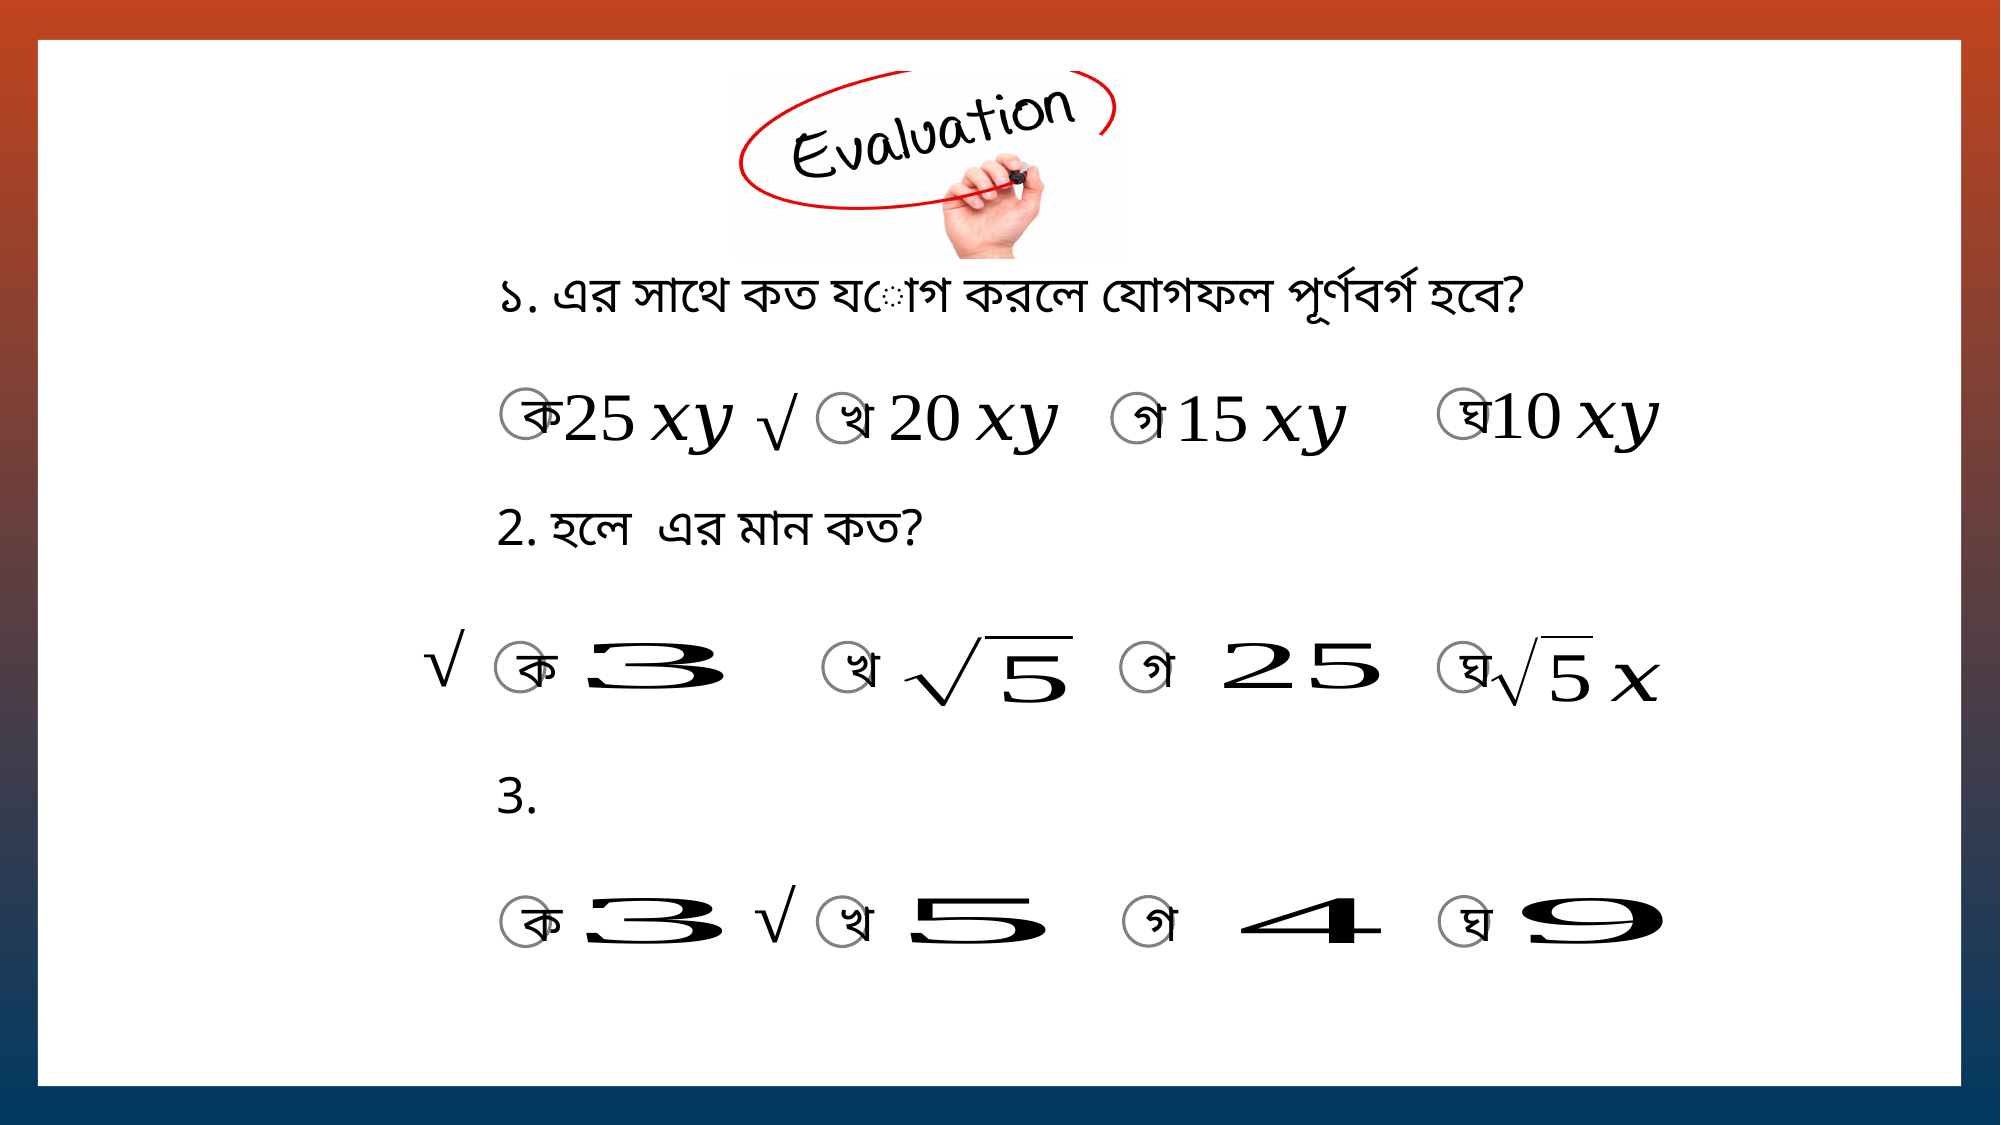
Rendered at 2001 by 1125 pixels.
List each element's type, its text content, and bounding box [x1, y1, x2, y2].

text_box খ [815, 895, 869, 949]
text_box ক [499, 895, 553, 949]
text_box গ [1122, 895, 1175, 948]
picture [731, 71, 1128, 259]
text_box গ [1110, 391, 1164, 445]
text_box ঘ [1436, 640, 1490, 694]
text_box ক [499, 387, 553, 441]
text_box খ [815, 391, 869, 445]
text_box খ [821, 640, 875, 694]
text_box ঘ [1436, 387, 1490, 441]
text_box গ [1119, 640, 1172, 694]
text_box ক [493, 640, 547, 694]
text_box ঘ [1437, 895, 1491, 948]
